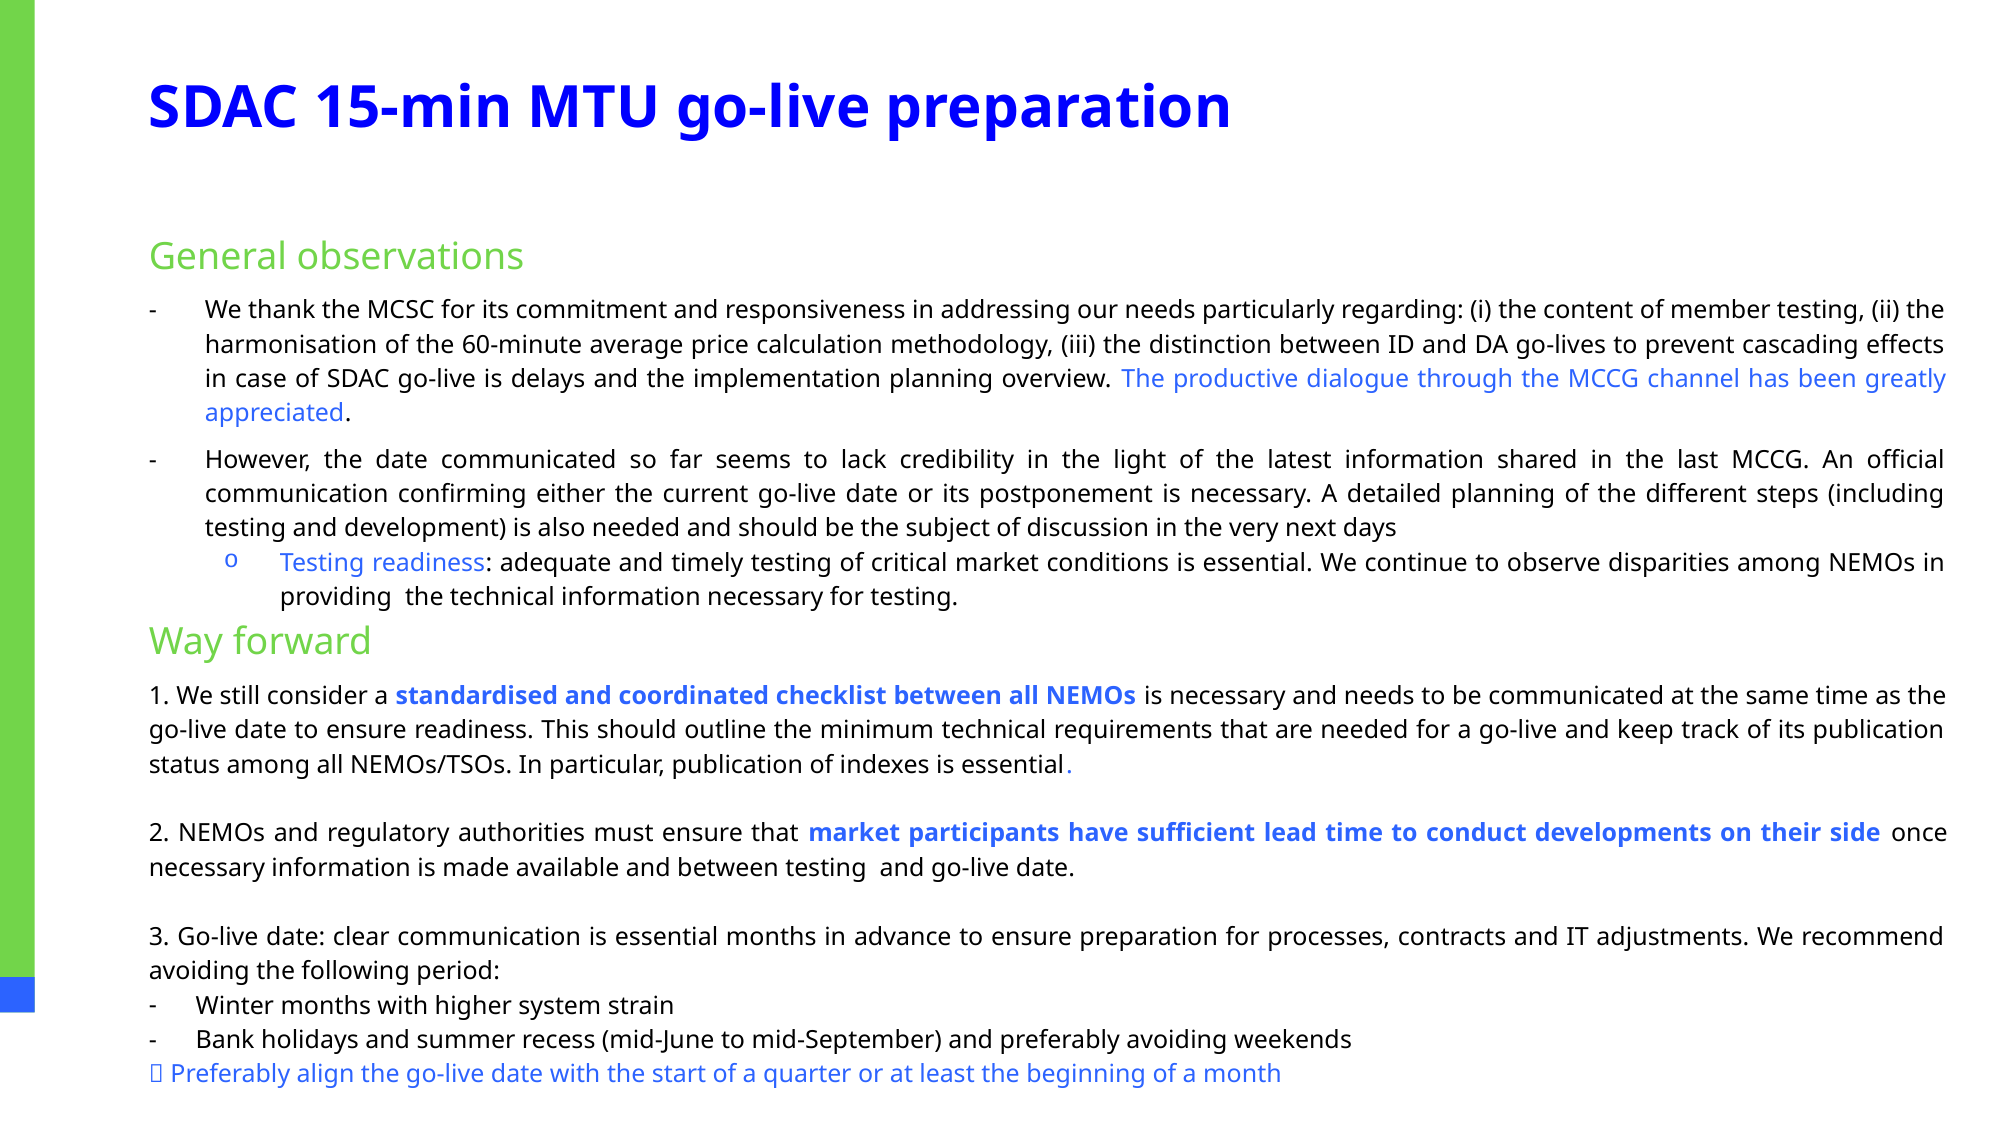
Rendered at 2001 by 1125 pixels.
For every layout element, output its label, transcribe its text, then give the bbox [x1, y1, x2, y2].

title SDAC 15-min MTU go-live preparation [133, 0, 1859, 217]
text_box General observations We thank the MCSC for its commitment and responsiveness in addressing our needs particularly regarding: (i) the content of member testing, (ii) the harmonisation of the 60-minute average price calculation methodology, (iii) the distinction between ID and DA go-lives to prevent cascading effects in case of SDAC go-live is delays and the implementation planning overview. The productive dialogue through the MCCG channel has been greatly appreciated. However, the date communicated so far seems to lack credibility in the light of the latest information shared in the last MCCG. An official communication confirming either the current go-live date or its postponement is necessary. A detailed planning of the different steps (including testing and development) is also needed and should be the subject of discussion in the very next days Testing readiness: adequate and timely testing of critical market conditions is essential. We continue to observe disparities among NEMOs in providing the technical information necessary for testing. Way forward 1. We still consider a standardised and coordinated checklist between all NEMOs is necessary and needs to be communicated at the same time as the go-live date to ensure readiness. This should outline the minimum technical requirements that are needed for a go-live and keep track of its publication status among all NEMOs/TSOs. In particular, publication of indexes is essential. 2. NEMOs and regulatory authorities must ensure that market participants have sufficient lead time to conduct developments on their side once necessary information is made available and between testing and go-live date. 3. Go-live date: clear communication is essential months in advance to ensure preparation for processes, contracts and IT adjustments. We recommend avoiding the following period: Winter months with higher system strain Bank holidays and summer recess (mid-June to mid-September) and preferably avoiding weekends  Preferably align the go-live date with the start of a quarter or at least the beginning of a month [133, 217, 1963, 1096]
